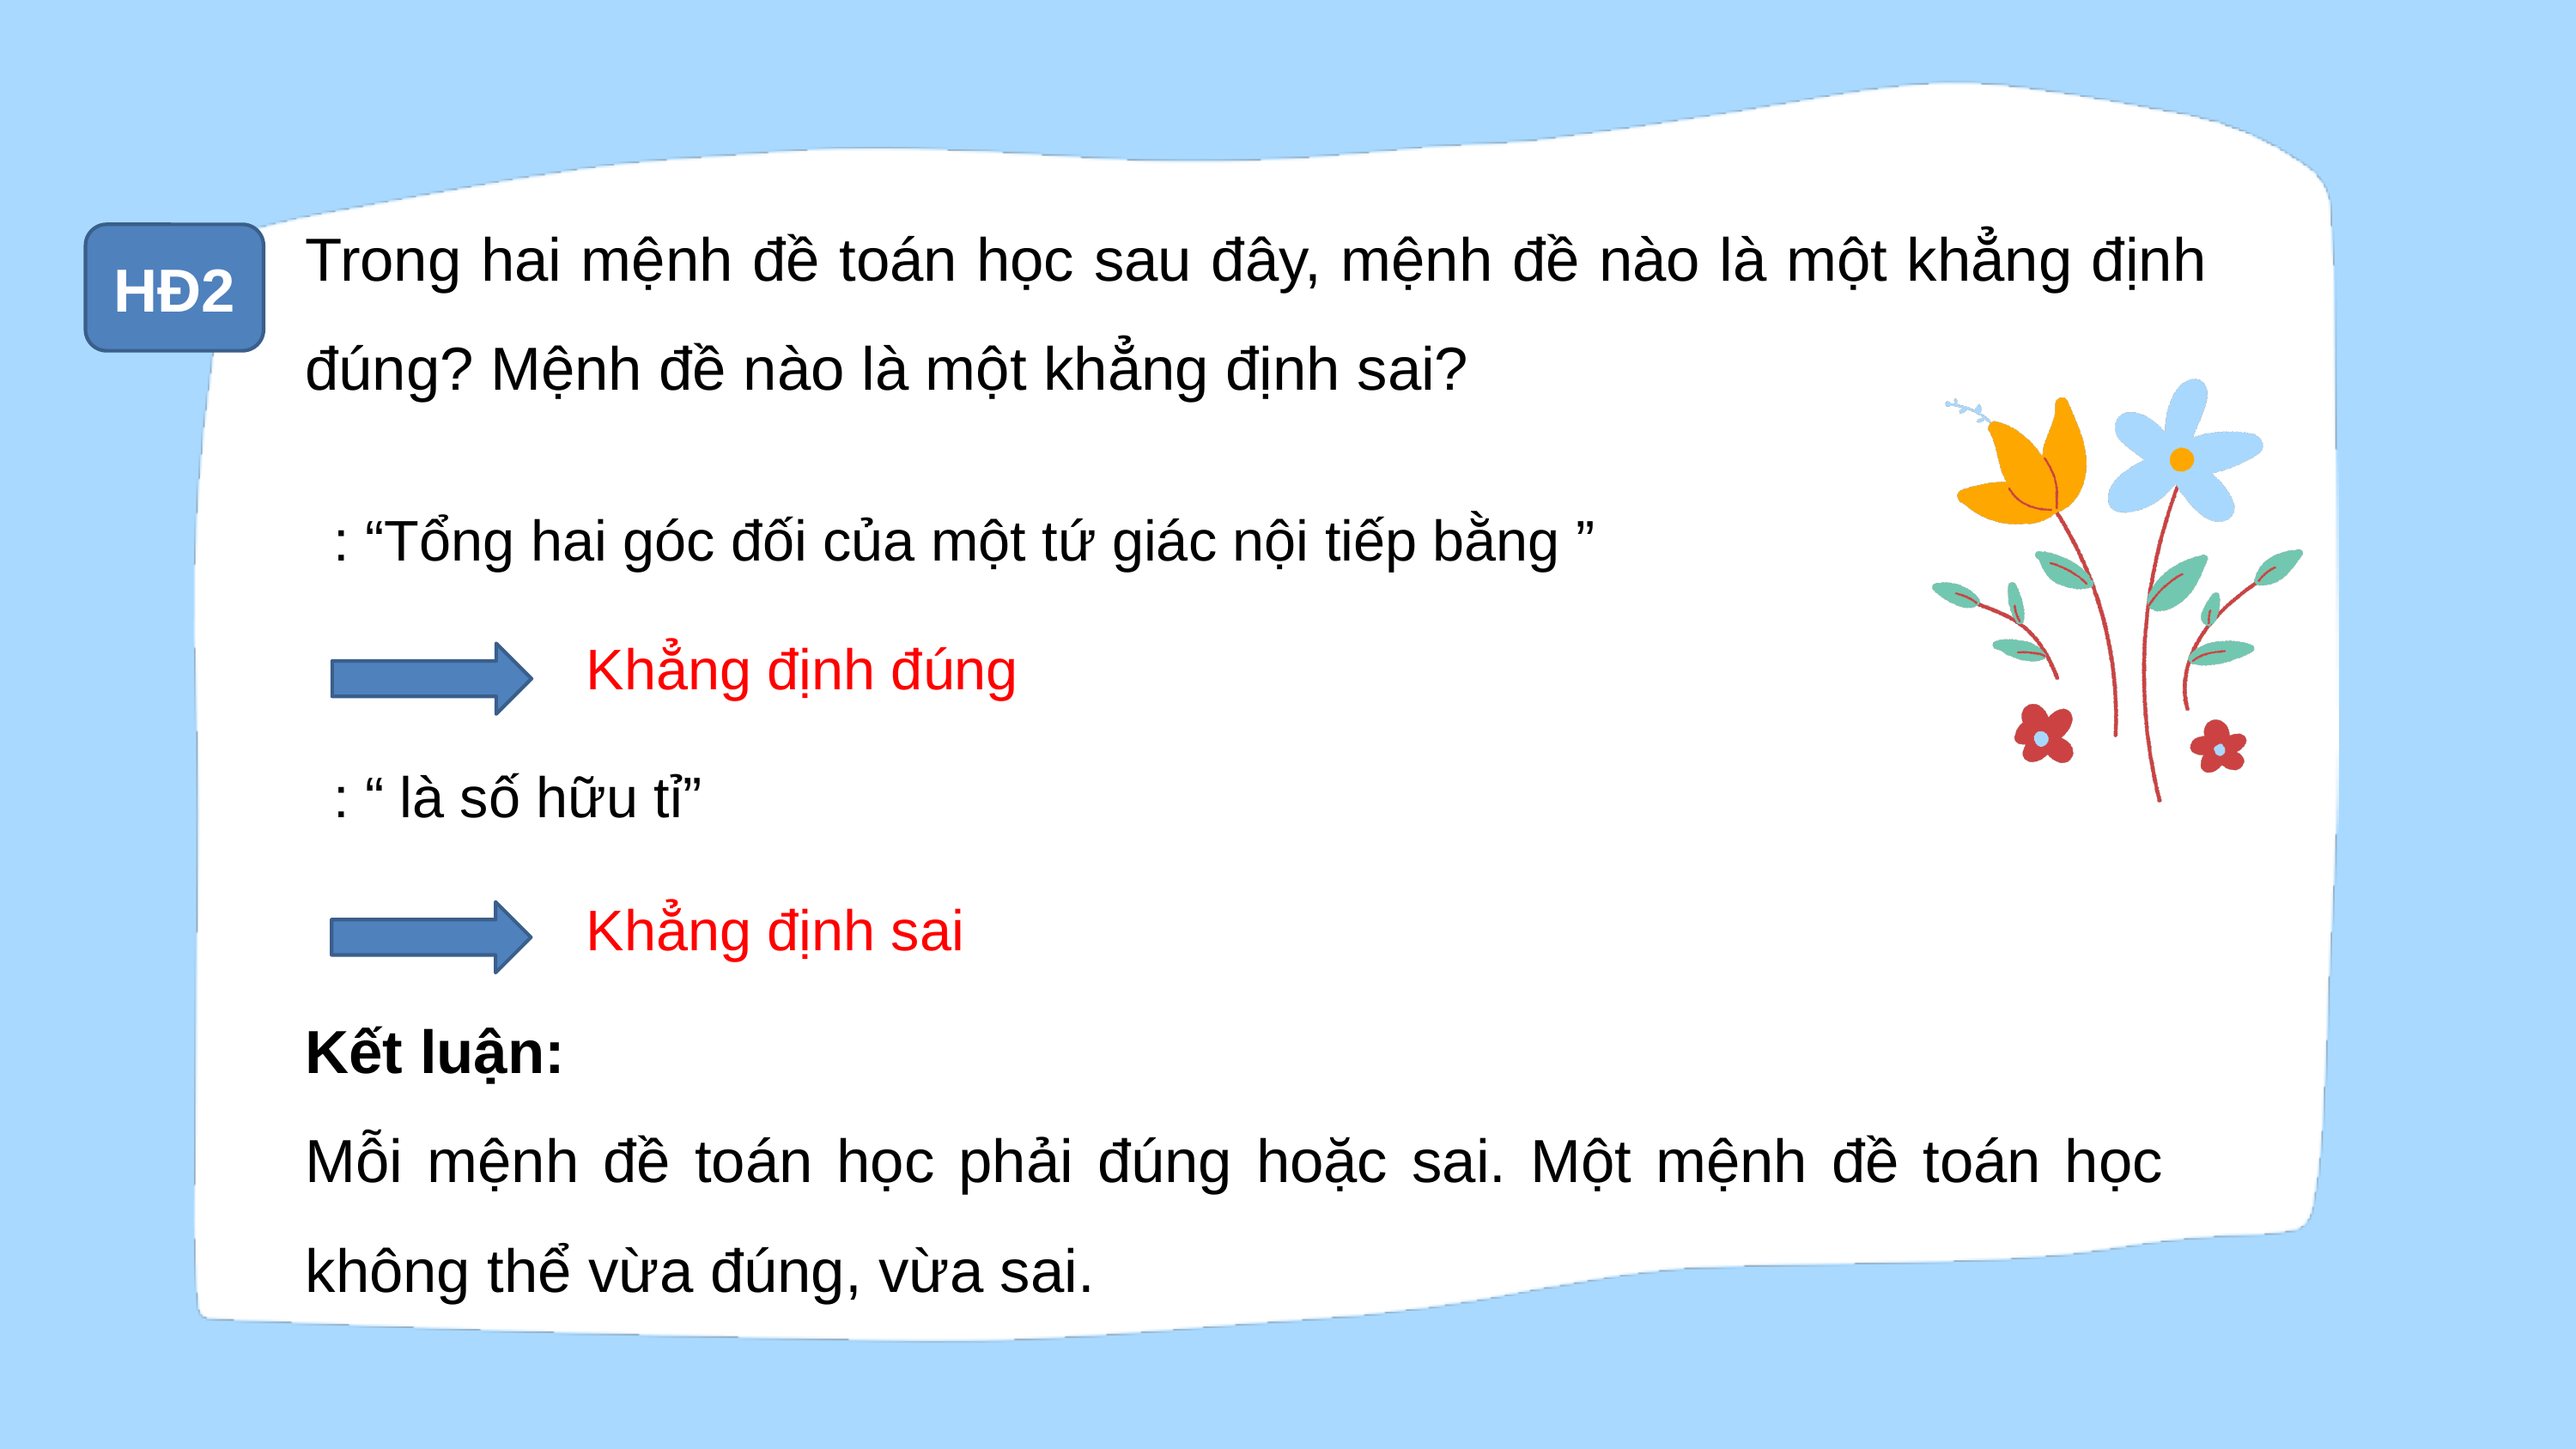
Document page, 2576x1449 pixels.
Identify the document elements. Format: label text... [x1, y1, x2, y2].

picture [192, 80, 2339, 1345]
text_box HĐ2 [83, 222, 187, 353]
